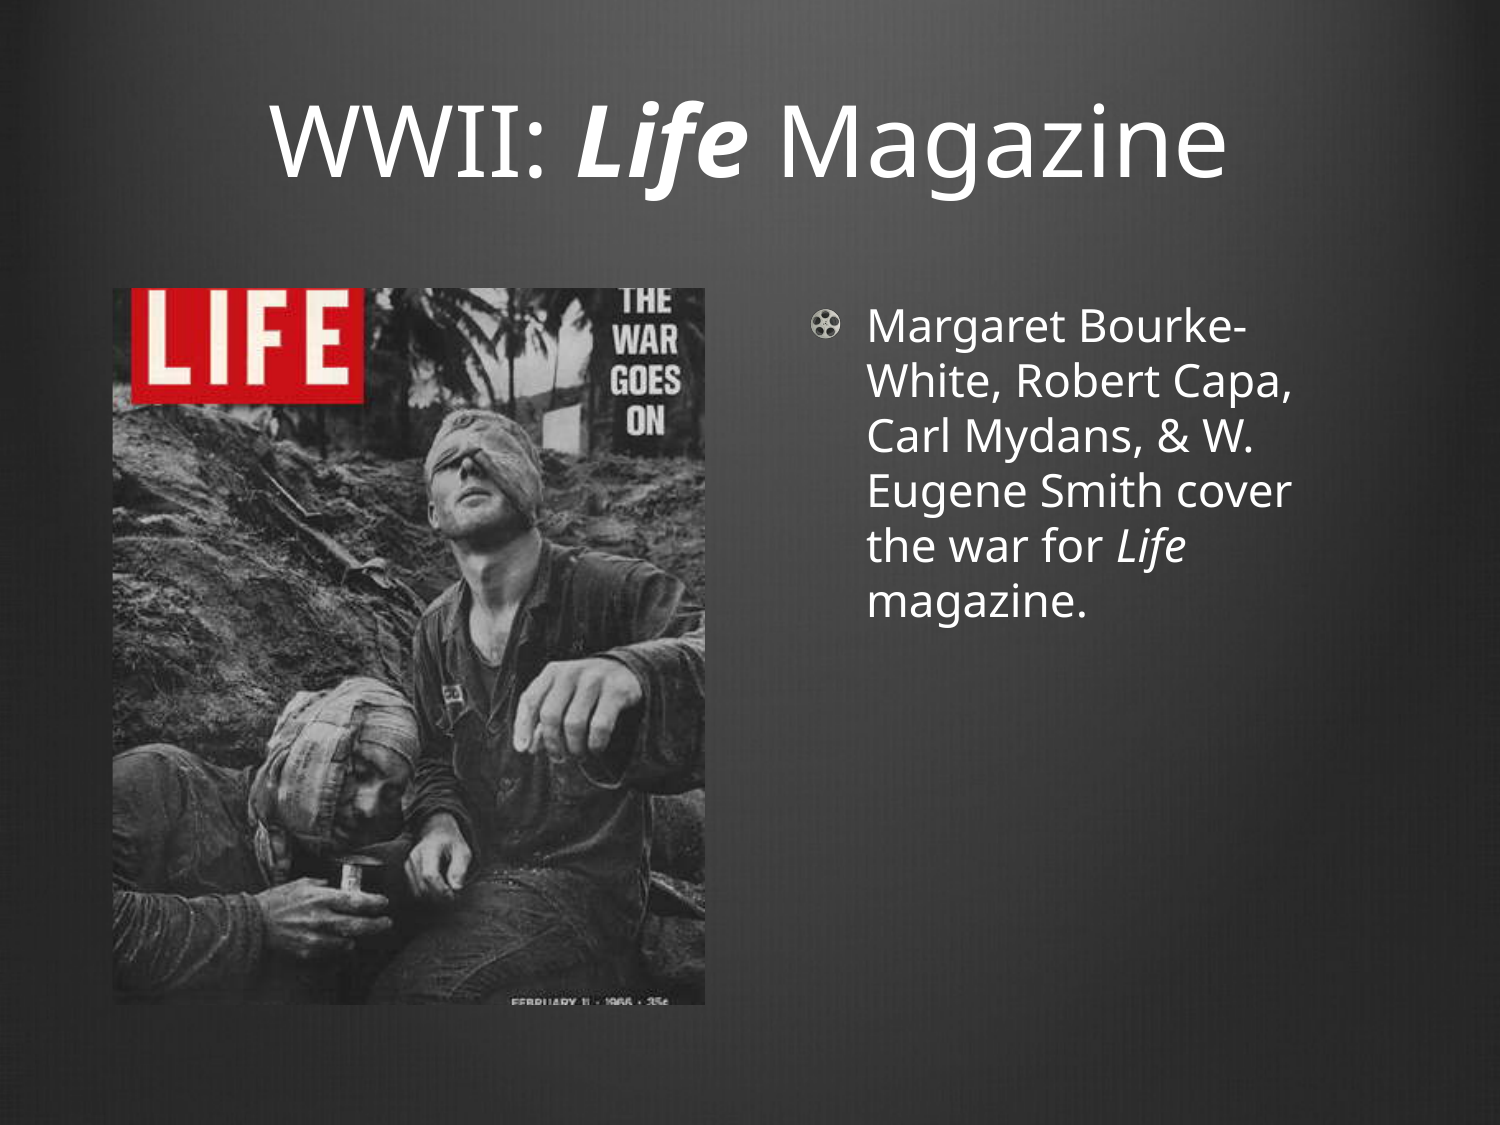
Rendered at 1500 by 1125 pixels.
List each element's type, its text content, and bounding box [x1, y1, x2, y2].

picture [809, 307, 842, 340]
list Margaret Bourke-White, Robert Capa, Carl Mydans, & W. Eugene Smith cover the war for Life magazine. [794, 288, 1388, 1005]
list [112, 288, 705, 1005]
title WWII: Life Magazine [112, 19, 1388, 255]
